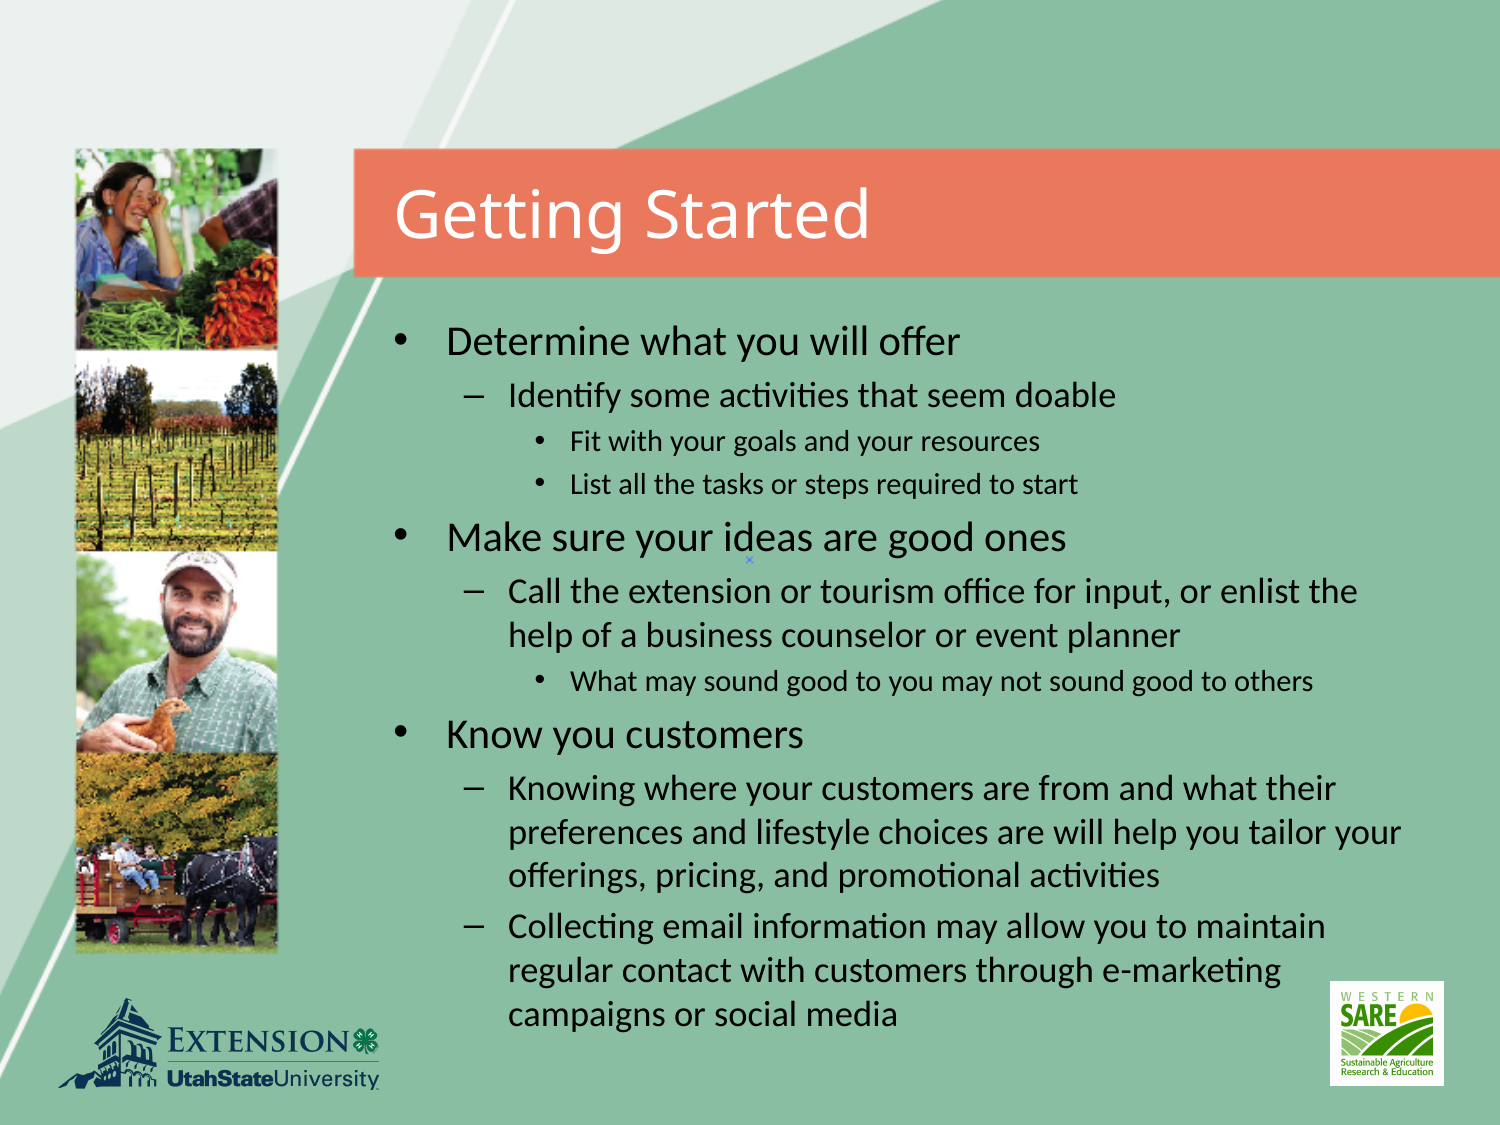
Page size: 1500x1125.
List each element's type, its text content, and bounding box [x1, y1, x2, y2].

list Determine what you will offer Identify some activities that seem doable Fit with your goals and your resources List all the tasks or steps required to start Make sure your ideas are good ones Call the extension or tourism office for input, or enlist the help of a business counselor or event planner What may sound good to you may not sound good to others Know you customers Knowing where your customers are from and what their preferences and lifestyle choices are will help you tailor your offerings, pricing, and promotional activities Collecting email information may allow you to maintain regular contact with customers through e-marketing campaigns or social media [378, 305, 1444, 1049]
picture [0, 0, 1500, 1125]
title Getting Started [378, 118, 1444, 305]
